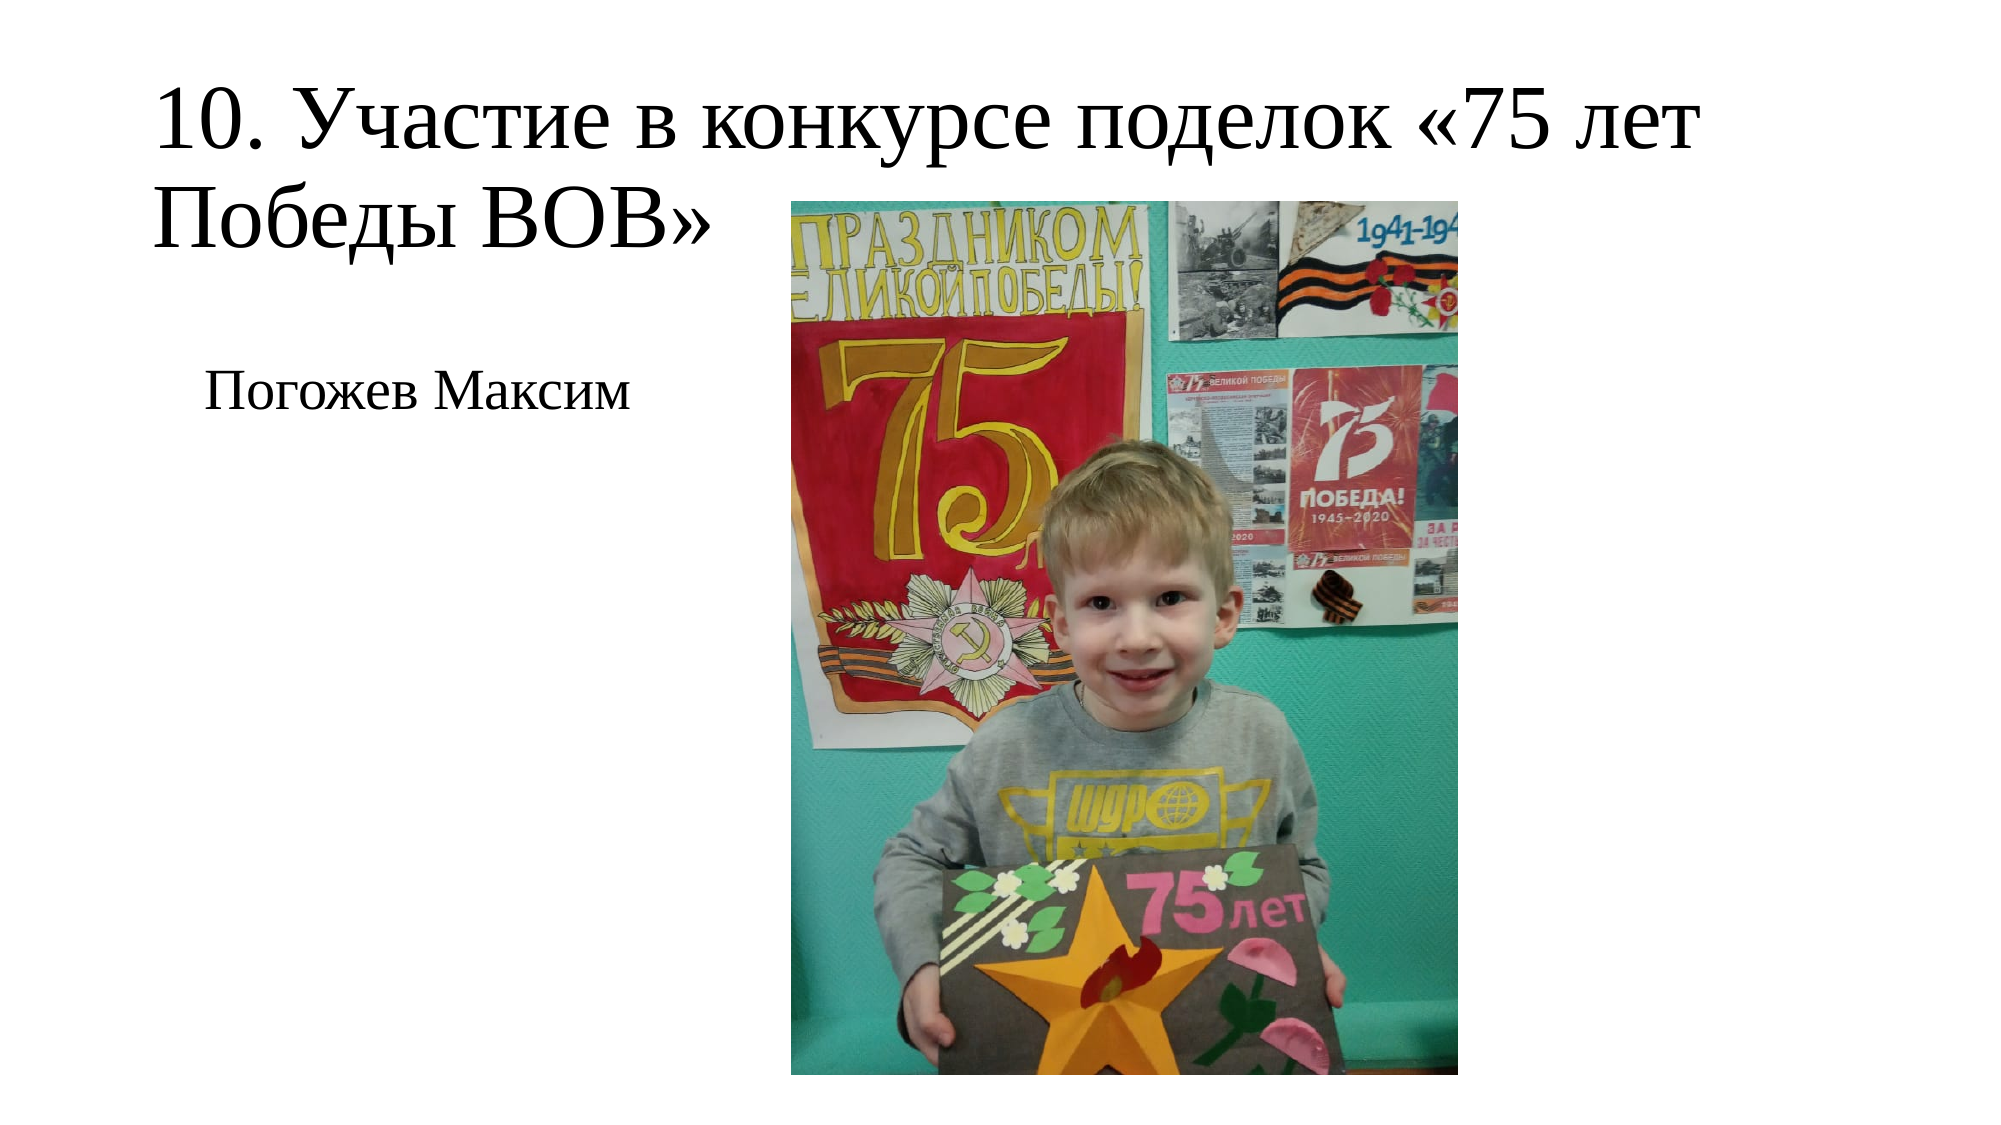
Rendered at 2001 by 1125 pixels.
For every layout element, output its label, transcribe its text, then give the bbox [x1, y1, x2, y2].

picture [791, 201, 1458, 1076]
title 10. Участие в конкурсе поделок «75 лет Победы ВОВ» [137, 59, 1863, 278]
list Погожев Максим [189, 351, 656, 599]
